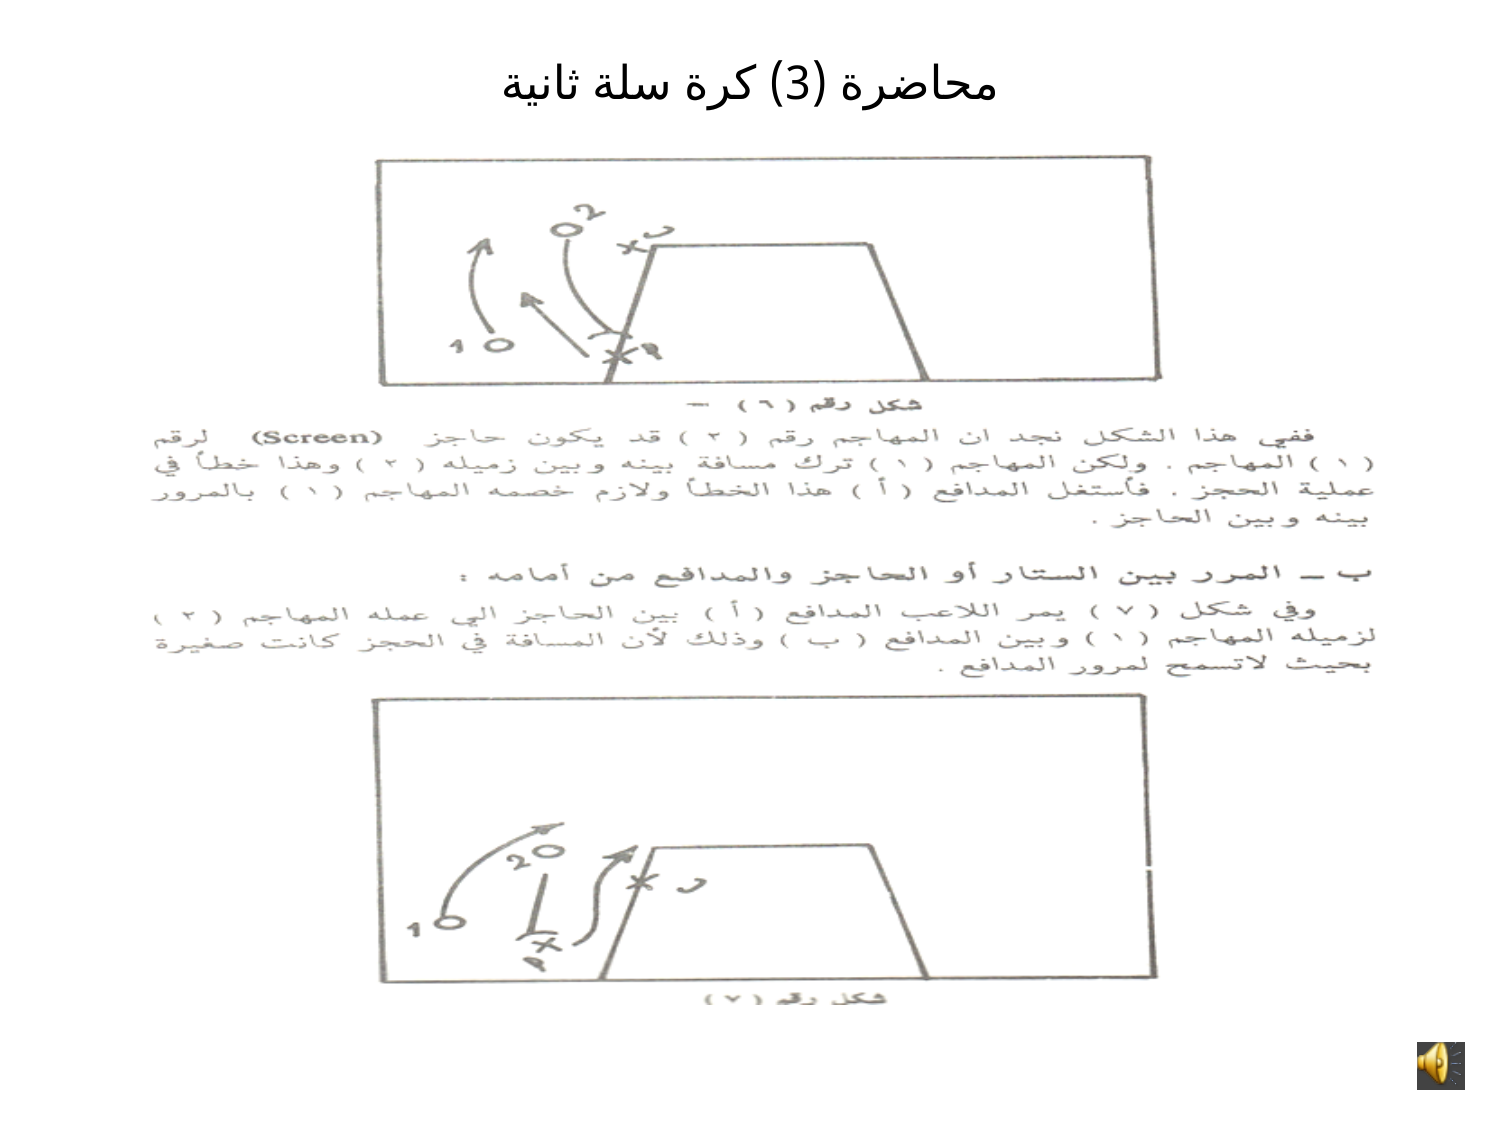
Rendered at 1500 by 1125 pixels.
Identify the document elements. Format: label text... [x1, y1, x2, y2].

title محاضرة (3) كرة سلة ثانية [75, 45, 1425, 118]
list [116, 128, 1442, 1006]
picture [1415, 1040, 1467, 1092]
